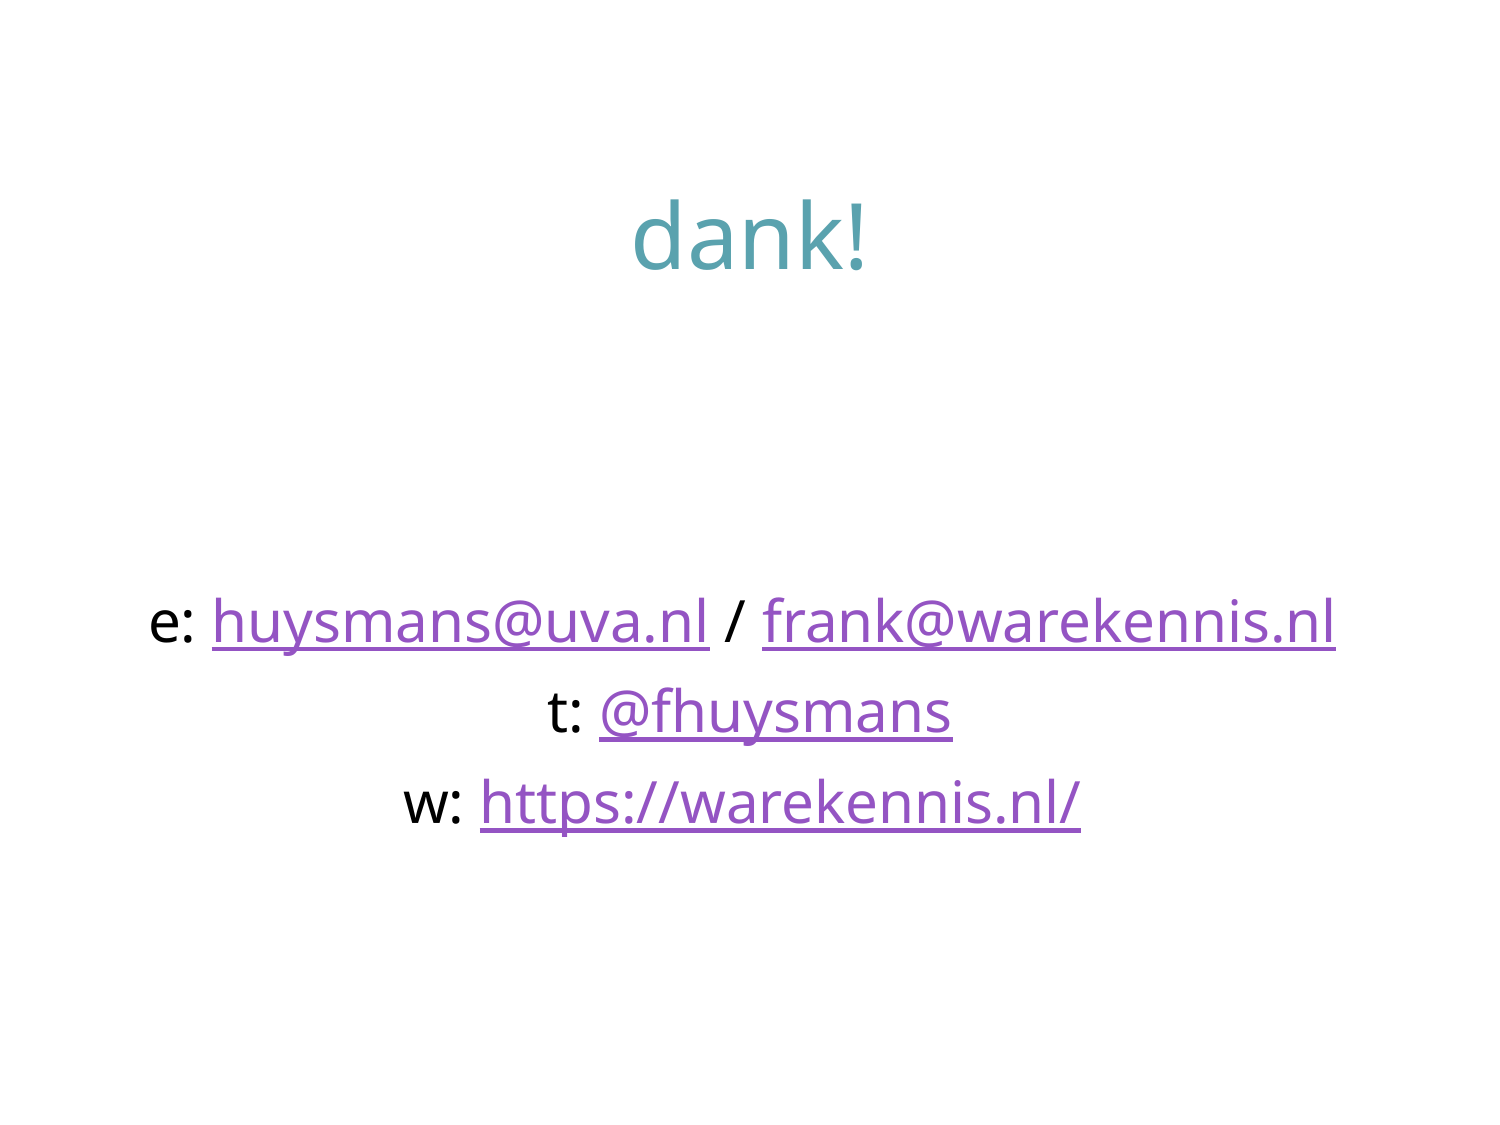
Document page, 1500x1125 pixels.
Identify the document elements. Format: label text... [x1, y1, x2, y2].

list e: huysmans@uva.nl / frank@warekennis.nl t: @fhuysmans w: https://warekennis.nl/ [75, 576, 1425, 901]
title dank! [75, 138, 1425, 327]
